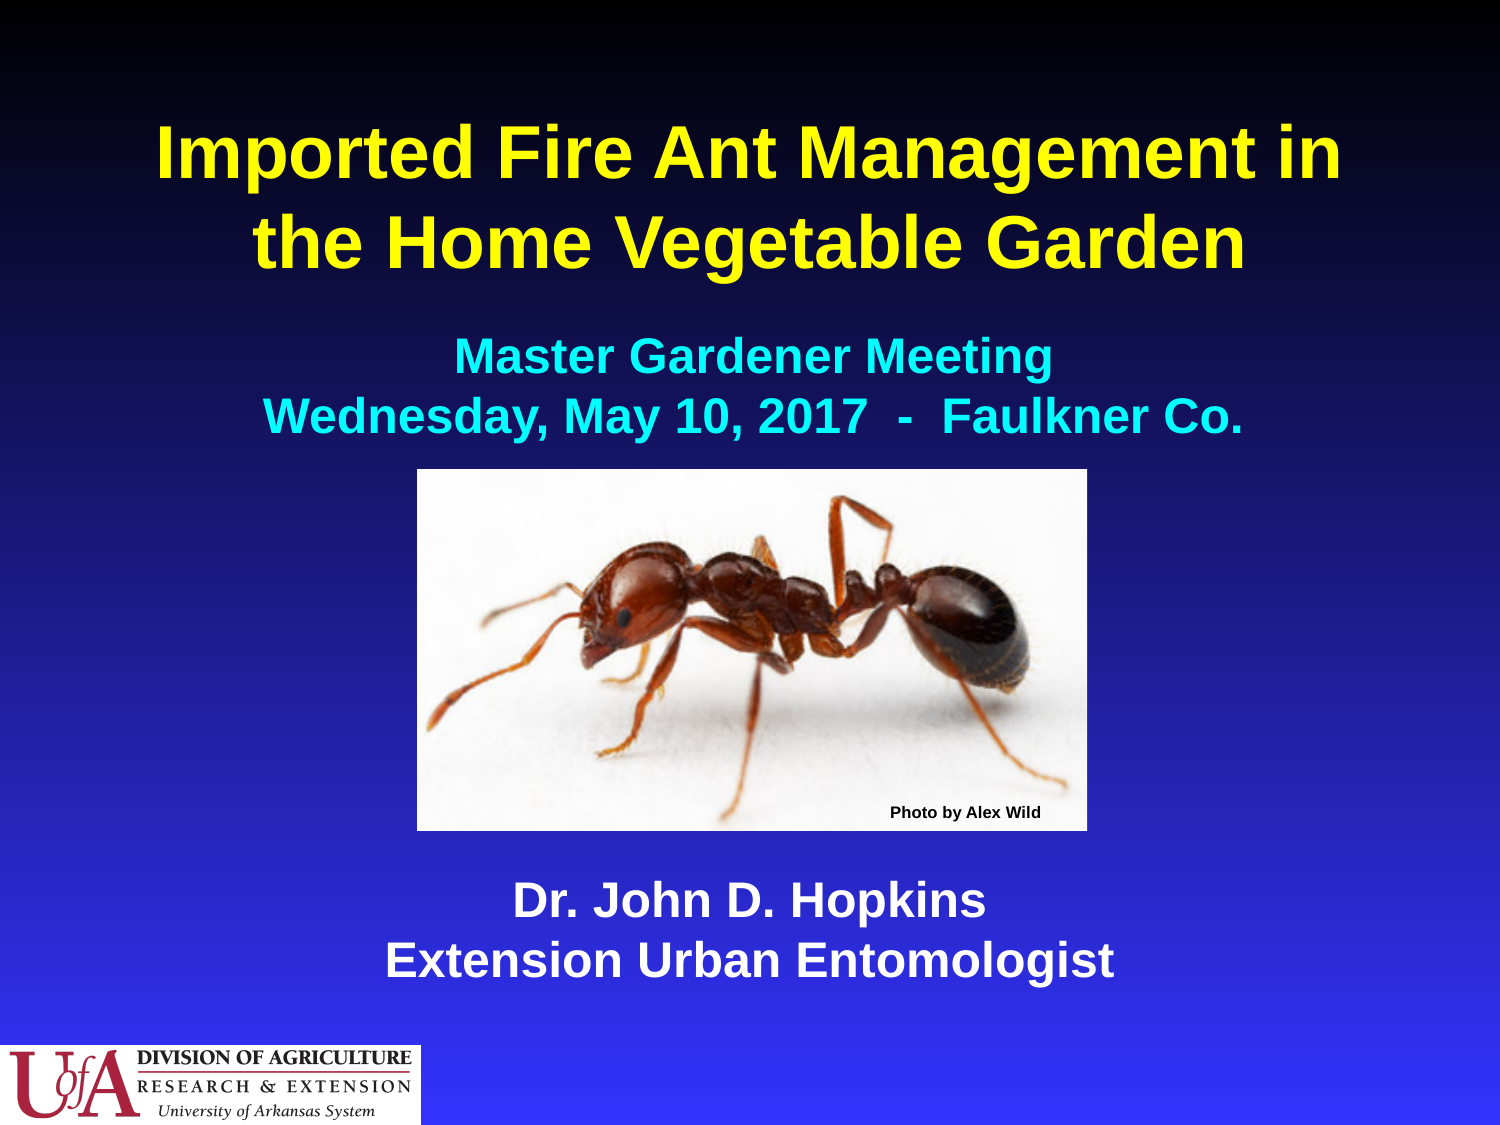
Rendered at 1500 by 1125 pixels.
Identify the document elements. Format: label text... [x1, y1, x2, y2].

title Imported Fire Ant Management in the Home Vegetable Garden [88, 61, 1412, 292]
text_box Dr. John D. Hopkins Extension Urban Entomologist [333, 860, 1166, 996]
picture [0, 1044, 422, 1125]
text_box Master Gardener Meeting Wednesday, May 10, 2017 - Faulkner Co. [60, 316, 1447, 451]
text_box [416, 469, 1128, 831]
